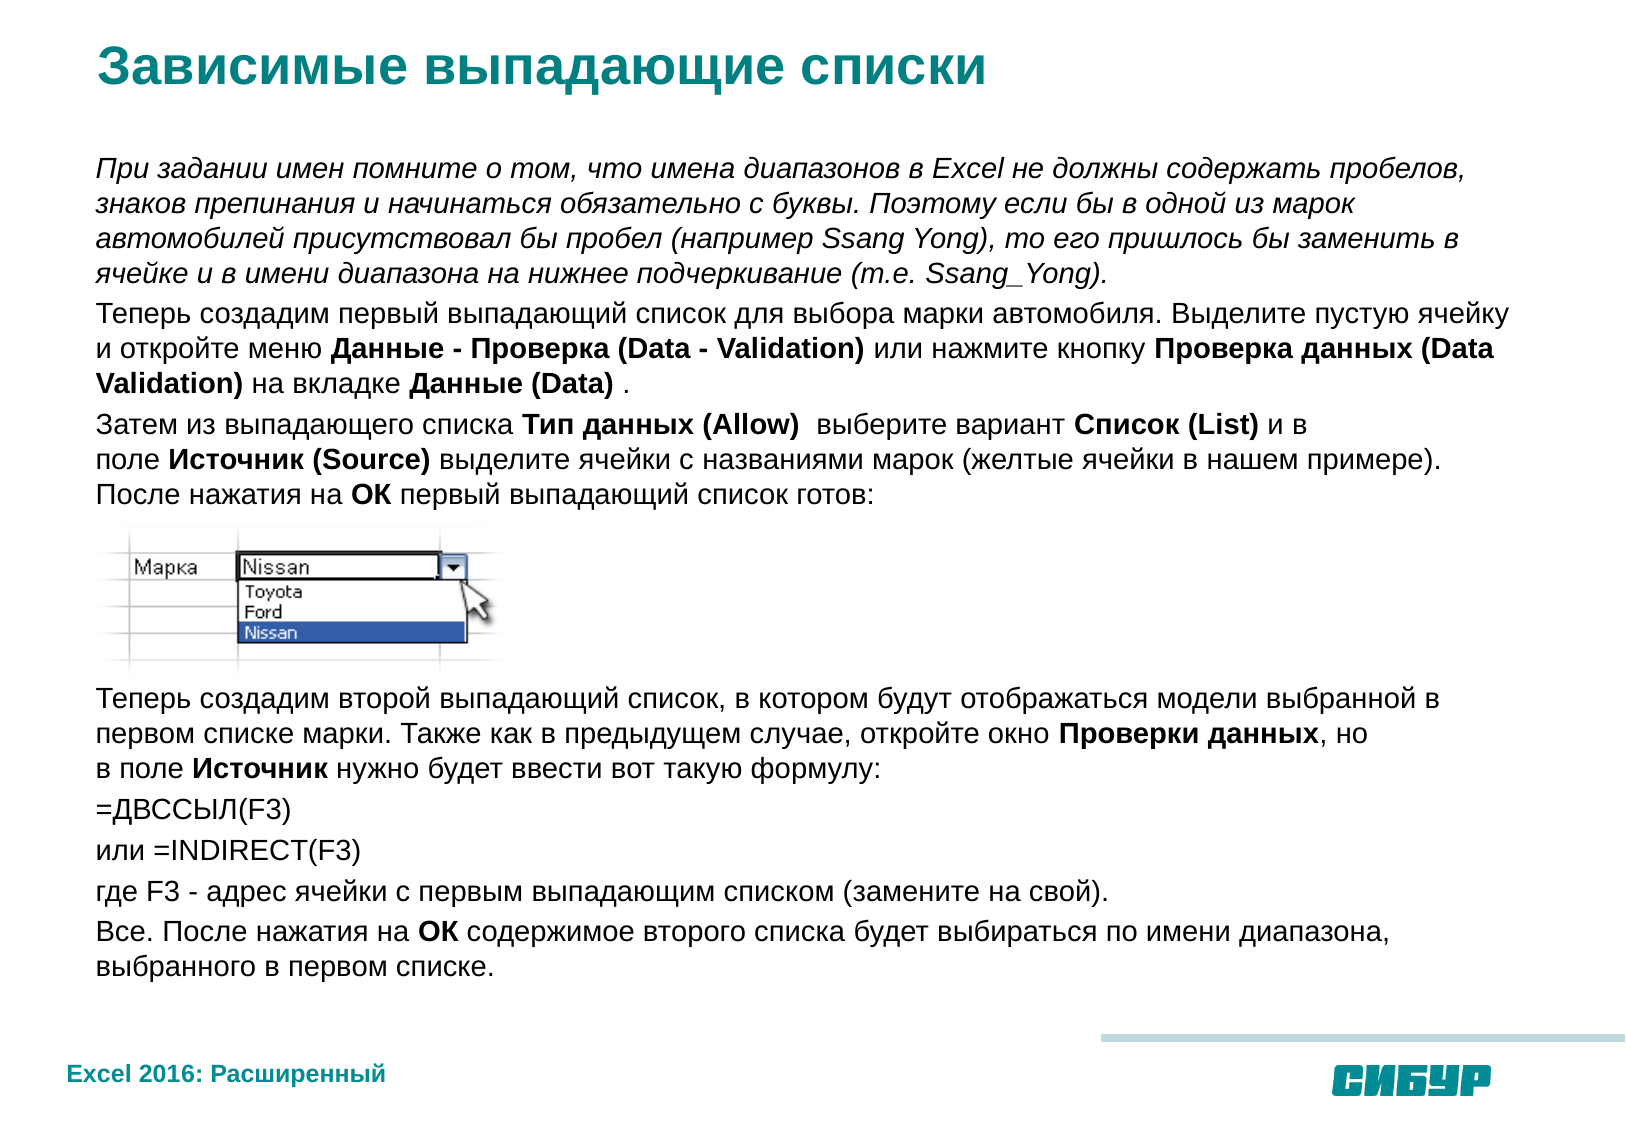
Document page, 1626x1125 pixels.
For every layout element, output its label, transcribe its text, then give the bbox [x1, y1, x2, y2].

text_box Excel 2016: Расширенный [51, 1050, 1026, 1102]
picture [1332, 1065, 1491, 1096]
list Зависимые выпадающие списки [97, 30, 1531, 113]
list При задании имен помните о том, что имена диапазонов в Excel не должны содержать пробелов, знаков препинания и начинаться обязательно с буквы. Поэтому если бы в одной из марок автомобилей присутствовал бы пробел (например Ssang Yong), то его пришлось бы заменить в ячейке и в имени диапазона на нижнее подчеркивание (т.е. Ssang_Yong). Теперь создадим первый выпадающий список для выбора марки автомобиля. Выделите пустую ячейку и откройте меню Данные - Проверка (Data - Validation) или нажмите кнопку Проверка данных (Data Validation) на вкладке Данные (Data) . Затем из выпадающего списка Тип данных (Allow) выберите вариант Список (List) и в поле Источник (Source) выделите ячейки с названиями марок (желтые ячейки в нашем примере). После нажатия на ОК первый выпадающий список готов: Теперь создадим второй выпадающий список, в котором будут отображаться модели выбранной в первом списке марки. Также как в предыдущем случае, откройте окно Проверки данных, но в поле Источник нужно будет ввести вот такую формулу: =ДВССЫЛ(F3) или =INDIRECT(F3) где F3 - адрес ячейки с первым выпадающим списком (замените на свой). Все. После нажатия на ОК содержимое второго списка будет выбираться по имени диапазона, выбранного в первом списке. [95, 149, 1528, 991]
picture [94, 521, 509, 680]
